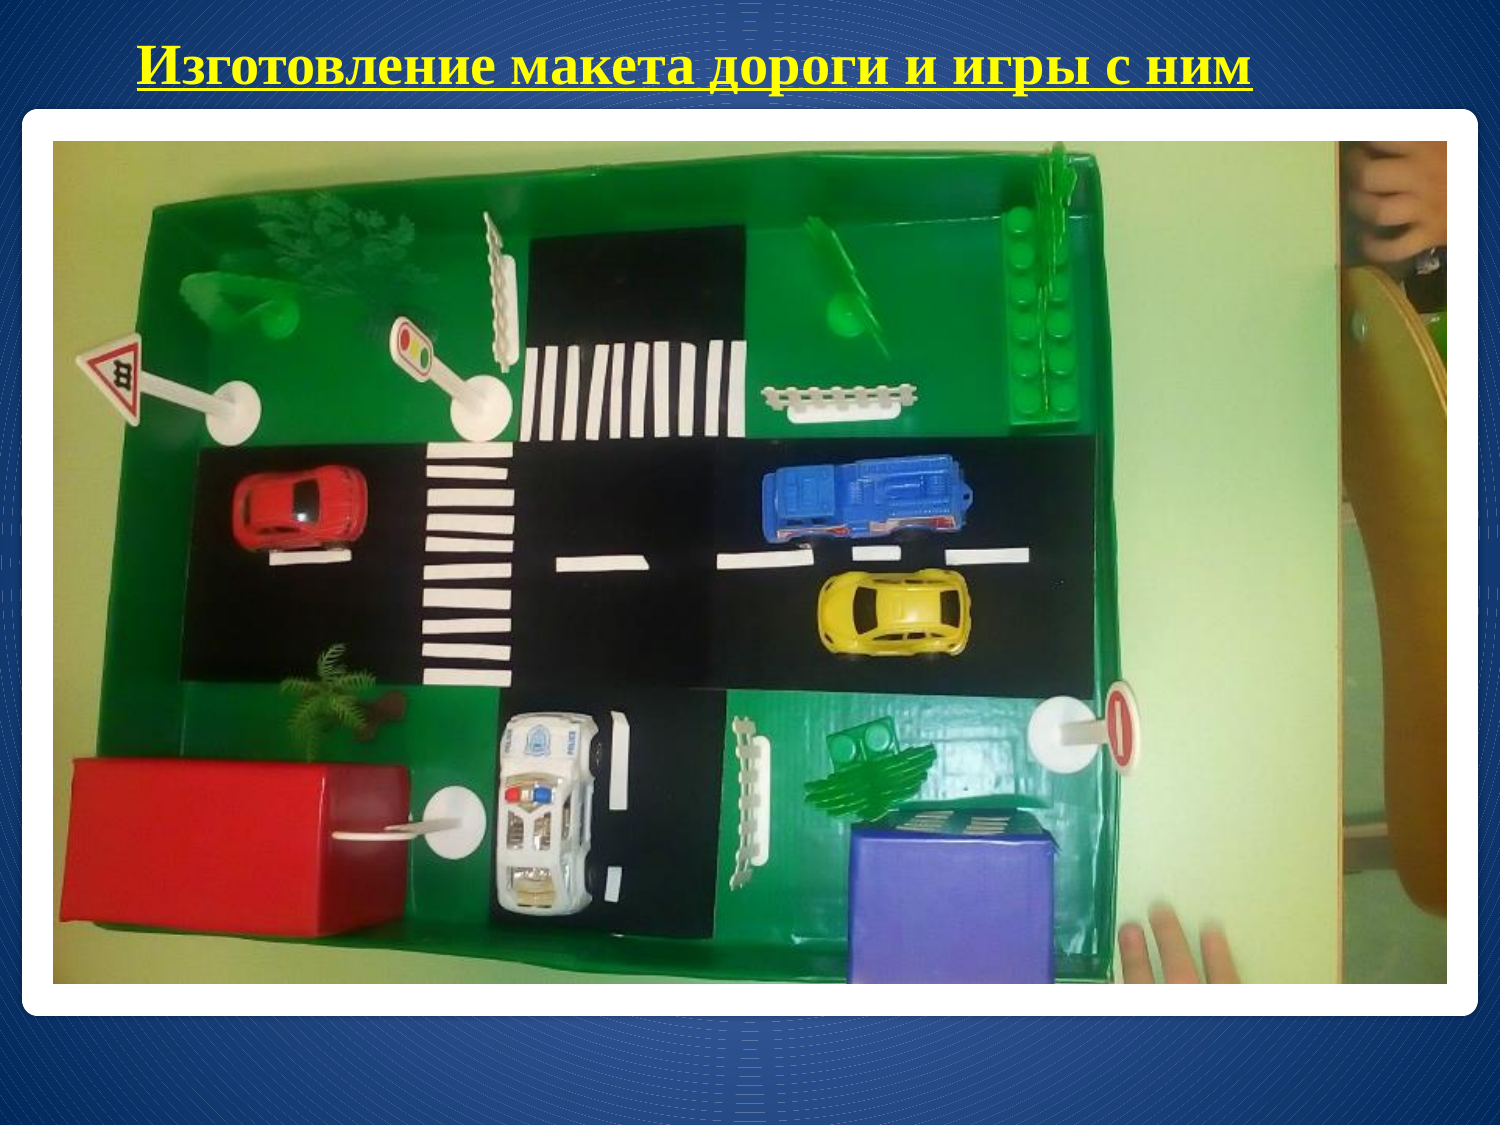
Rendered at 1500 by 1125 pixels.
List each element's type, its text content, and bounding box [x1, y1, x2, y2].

picture [52, 140, 1448, 1050]
text_box Изготовление макета дороги и игры с ним [122, 19, 1268, 104]
